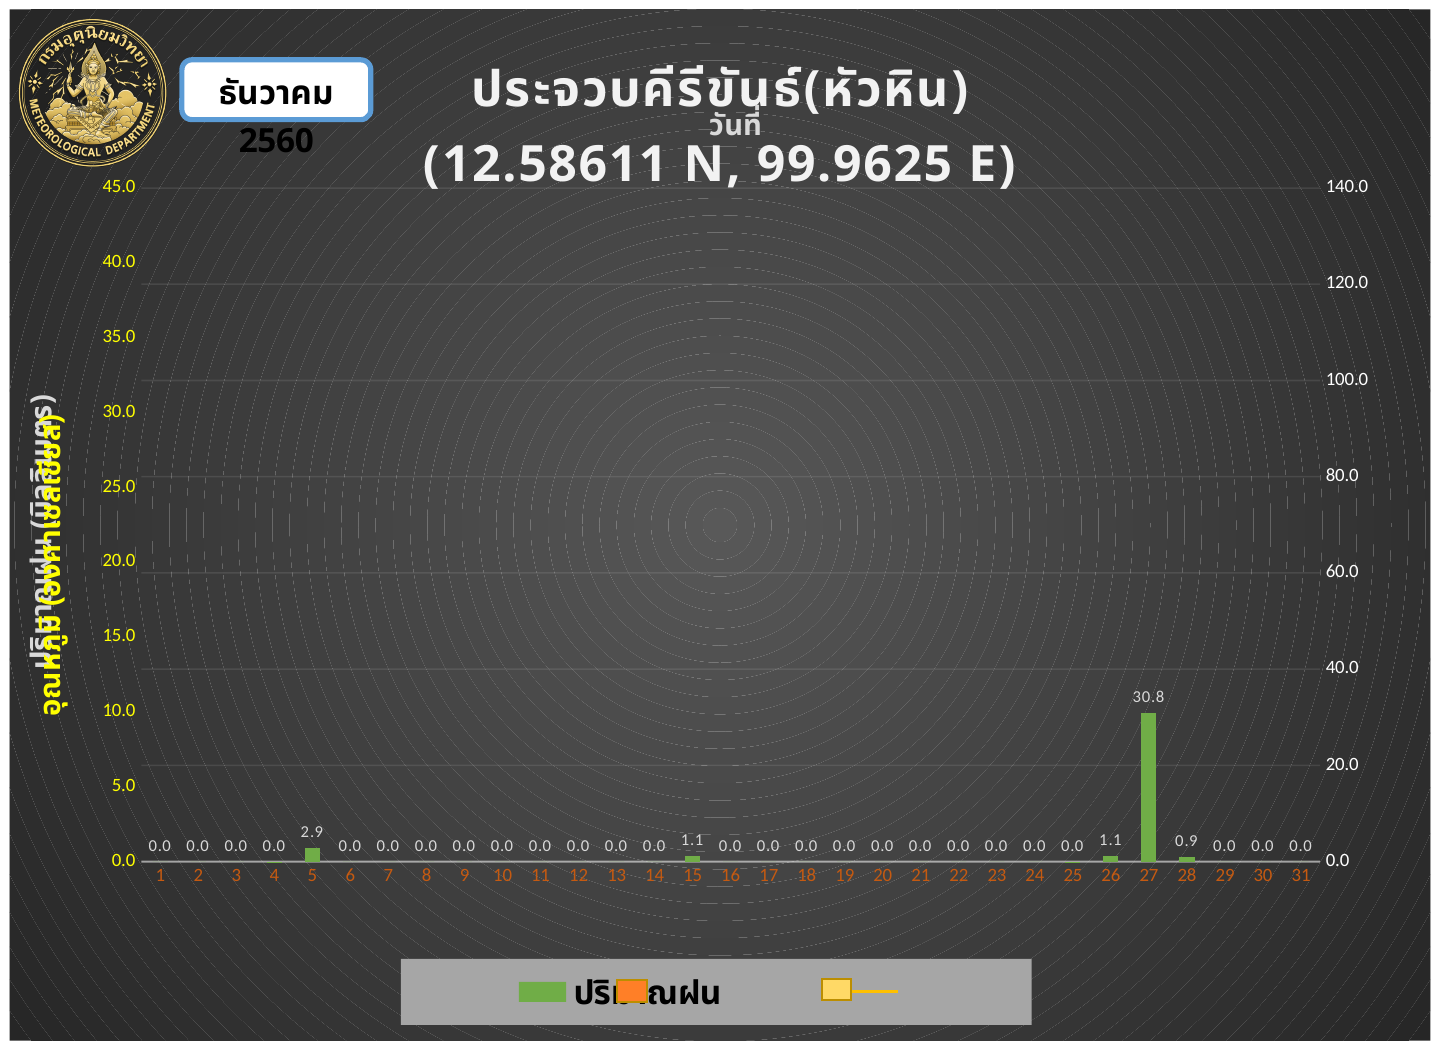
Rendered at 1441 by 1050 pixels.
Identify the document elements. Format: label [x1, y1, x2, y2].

chart [9, 9, 1431, 1041]
